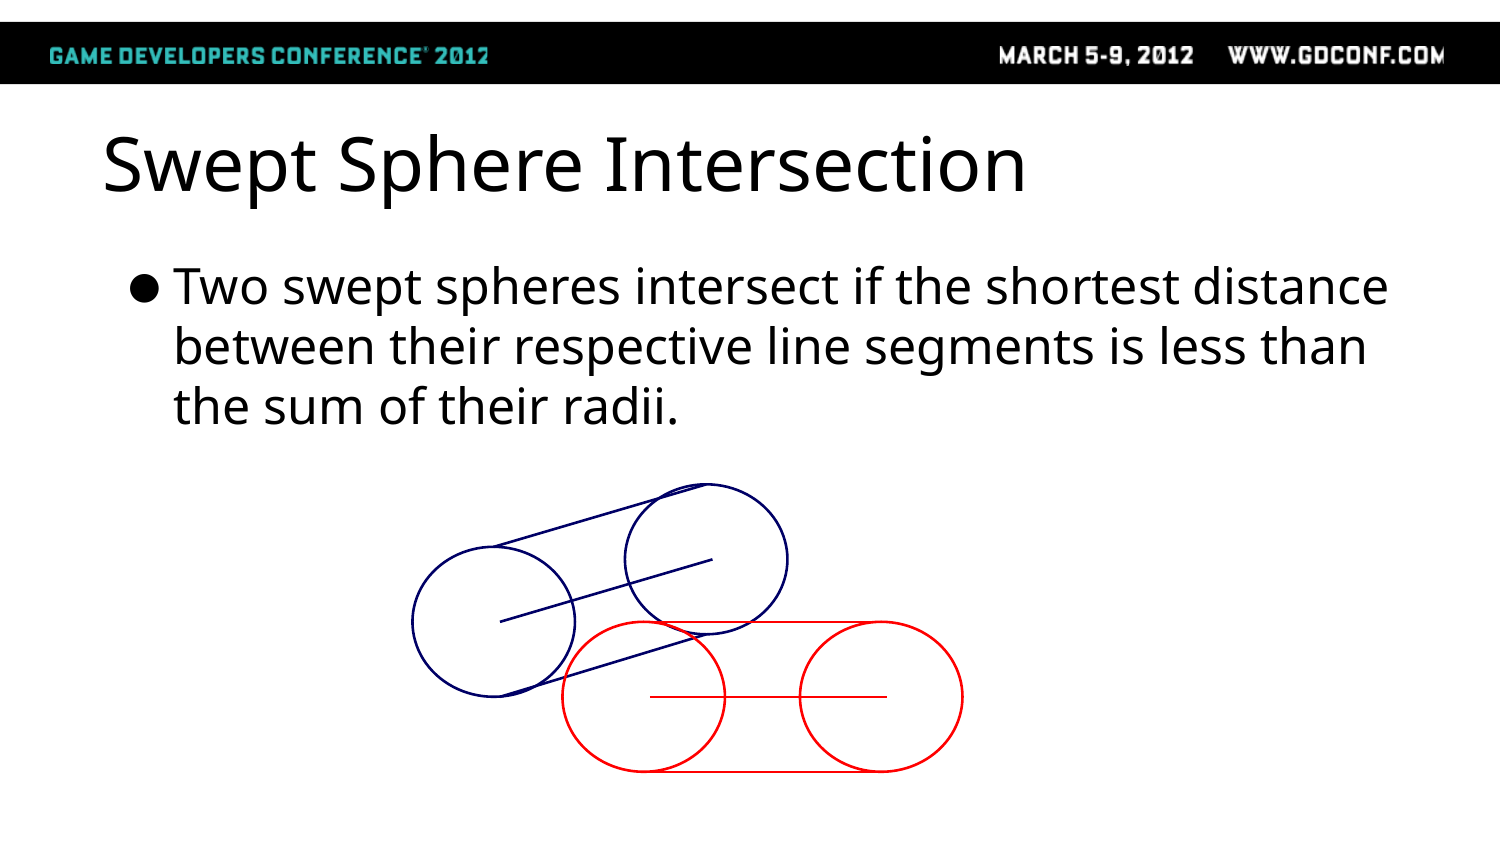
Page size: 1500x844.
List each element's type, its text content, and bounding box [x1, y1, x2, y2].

text_box [412, 546, 502, 697]
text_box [493, 484, 707, 547]
text_box [562, 705, 725, 772]
title Swept Sphere Intersection [87, 109, 1413, 238]
text_box [710, 653, 725, 696]
text_box [799, 621, 963, 772]
text_box [704, 484, 788, 621]
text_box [499, 559, 713, 622]
list Two swept spheres intersect if the shortest distance between their respective line segments is less than the sum of their radii. [87, 246, 1413, 697]
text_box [499, 634, 707, 697]
text_box [707, 631, 730, 635]
